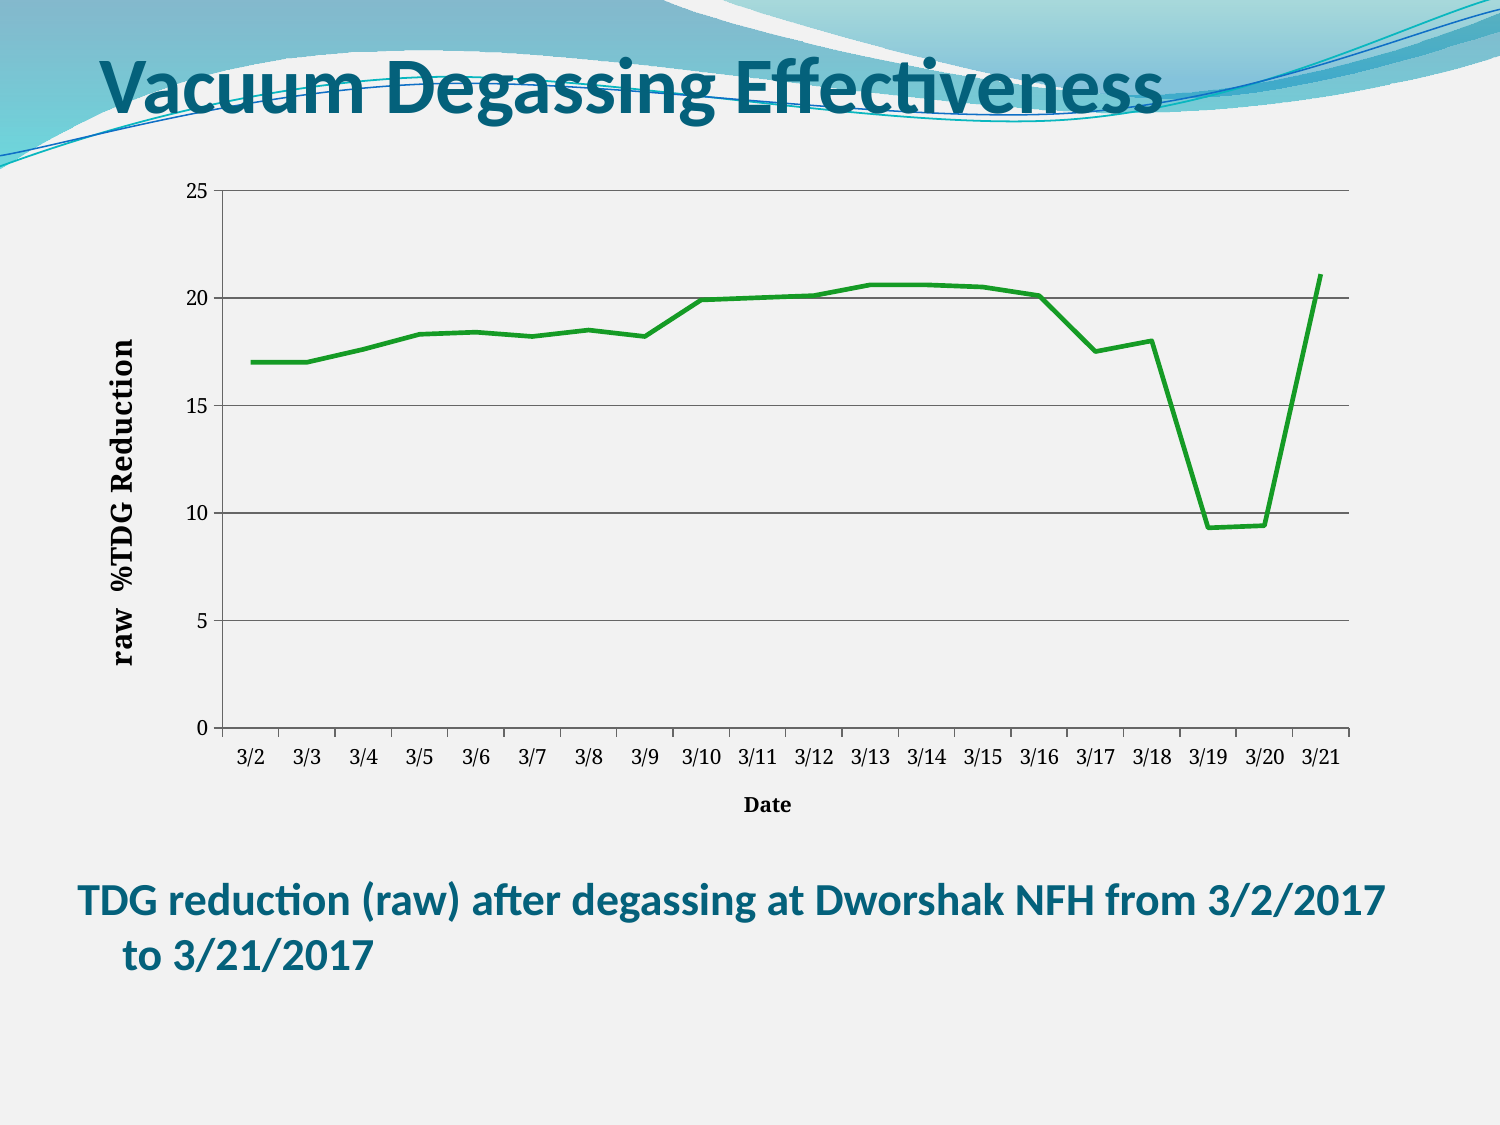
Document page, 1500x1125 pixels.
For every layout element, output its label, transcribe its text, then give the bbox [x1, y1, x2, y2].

list TDG reduction (raw) after degassing at Dworshak NFH from 3/2/2017 to 3/21/2017 [62, 862, 1438, 988]
chart [74, 162, 1376, 851]
title Vacuum Degassing Effectiveness [99, 24, 1450, 130]
